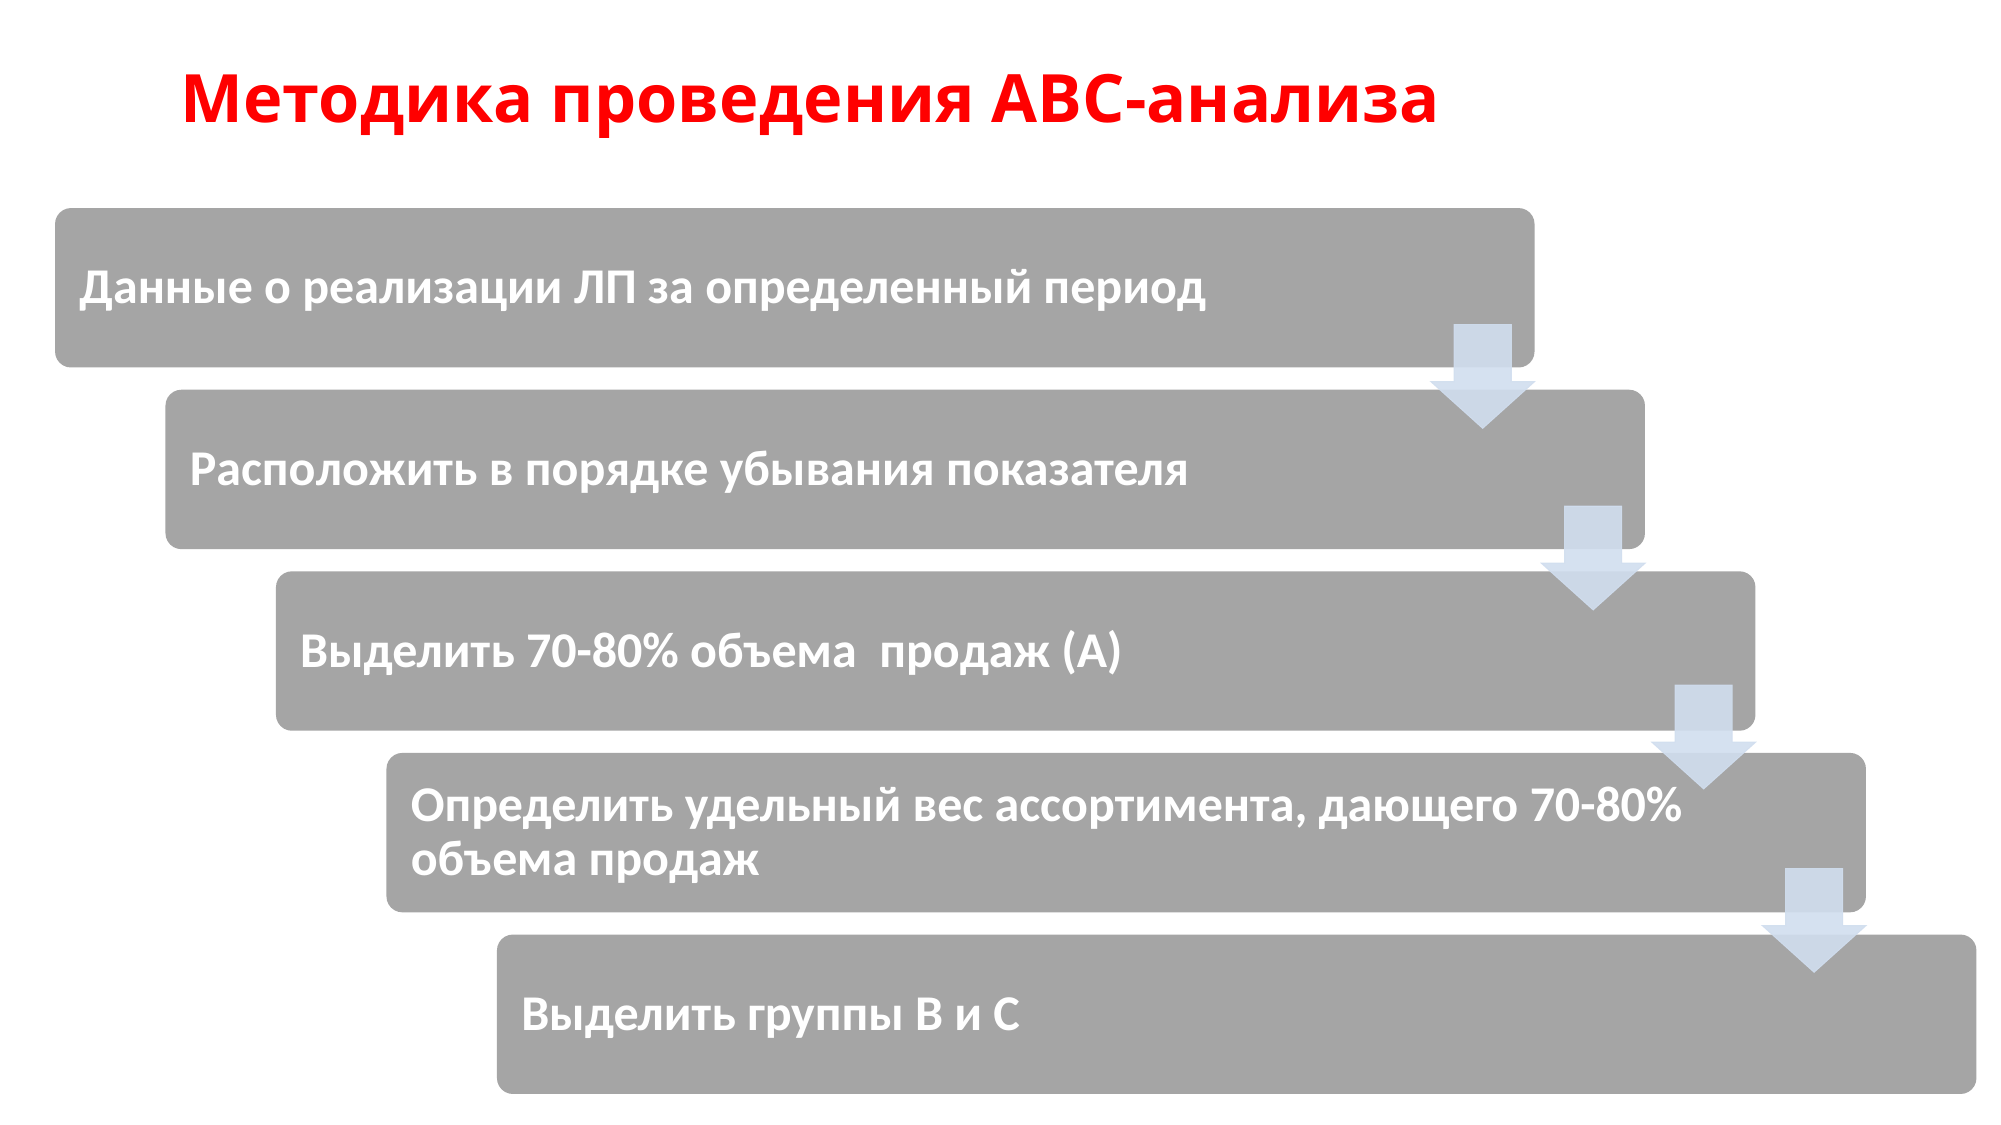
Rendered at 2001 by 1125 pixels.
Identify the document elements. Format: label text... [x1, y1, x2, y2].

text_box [55, 208, 1977, 1094]
slide_number 27 [1433, 1094, 1850, 1100]
title Методика проведения АВС-анализа [165, 45, 1900, 157]
